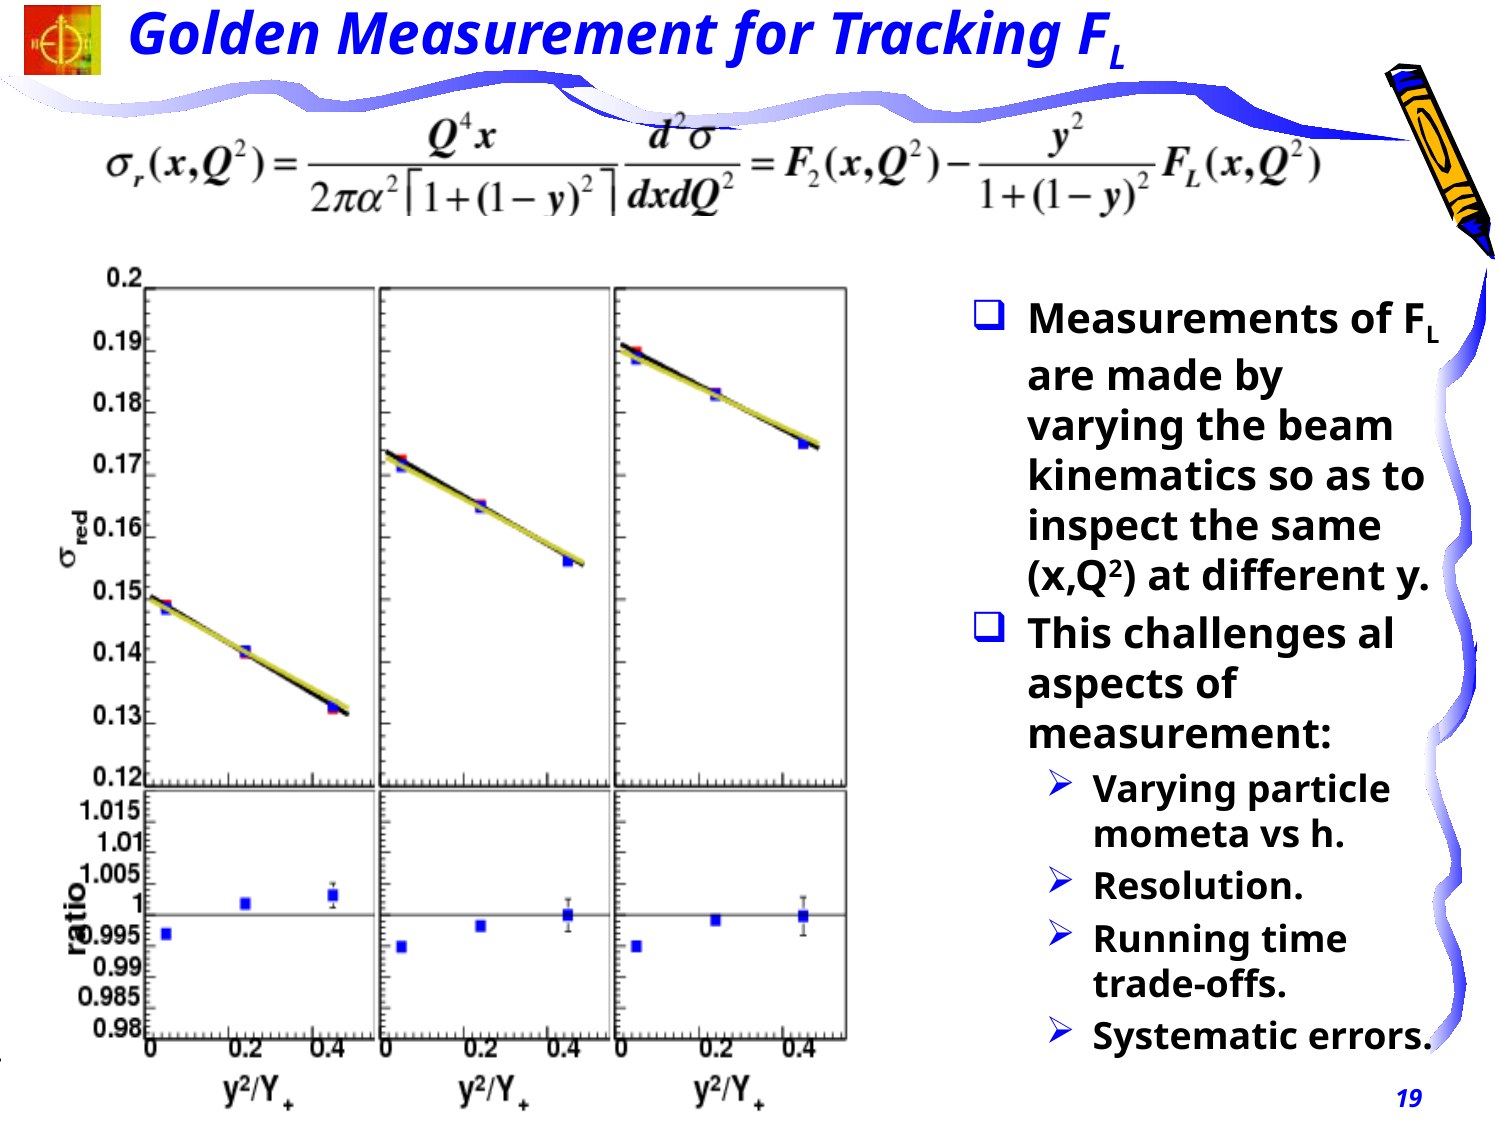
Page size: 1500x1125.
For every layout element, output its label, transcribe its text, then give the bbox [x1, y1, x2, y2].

list Measurements of FL are made by varying the beam kinematics so as to inspect the same (x,Q2) at different y. This challenges al aspects of measurement: Varying particle mometa vs h. Resolution. Running time trade-offs. Systematic errors. [965, 283, 1466, 1082]
title Golden Measurement for Tracking FL [112, 3, 1500, 84]
slide_number 19 [1349, 1074, 1438, 1117]
picture [24, 5, 101, 75]
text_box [102, 104, 1323, 231]
picture [1, 215, 962, 1125]
